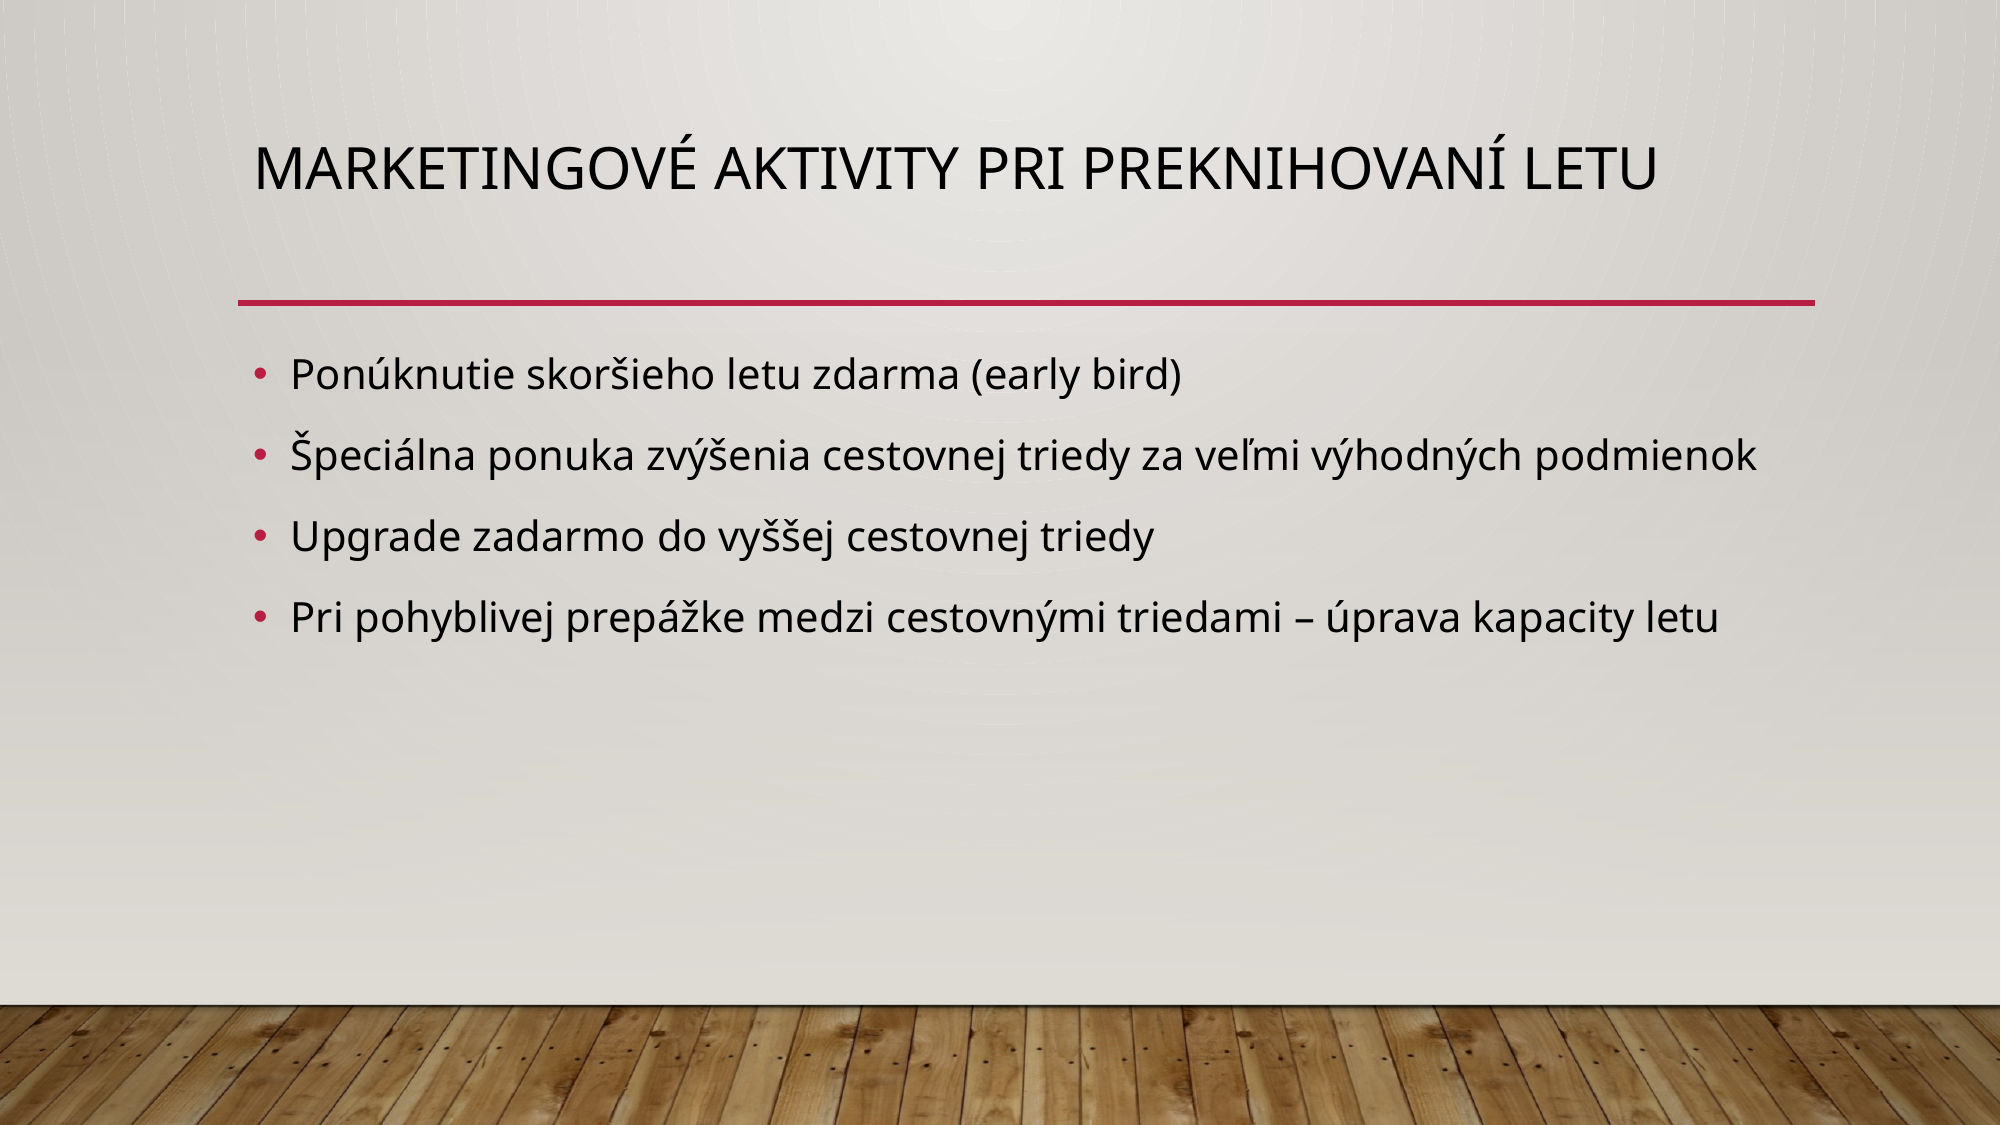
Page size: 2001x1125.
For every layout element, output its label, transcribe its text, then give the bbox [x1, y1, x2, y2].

list Ponúknutie skoršieho letu zdarma (early bird) Špeciálna ponuka zvýšenia cestovnej triedy za veľmi výhodných podmienok Upgrade zadarmo do vyššej cestovnej triedy Pri pohyblivej prepážke medzi cestovnými triedami – úprava kapacity letu [238, 330, 1814, 897]
picture [0, 1005, 2000, 1125]
title Marketingové aktivity pri preknihovaní letu [238, 131, 1814, 305]
